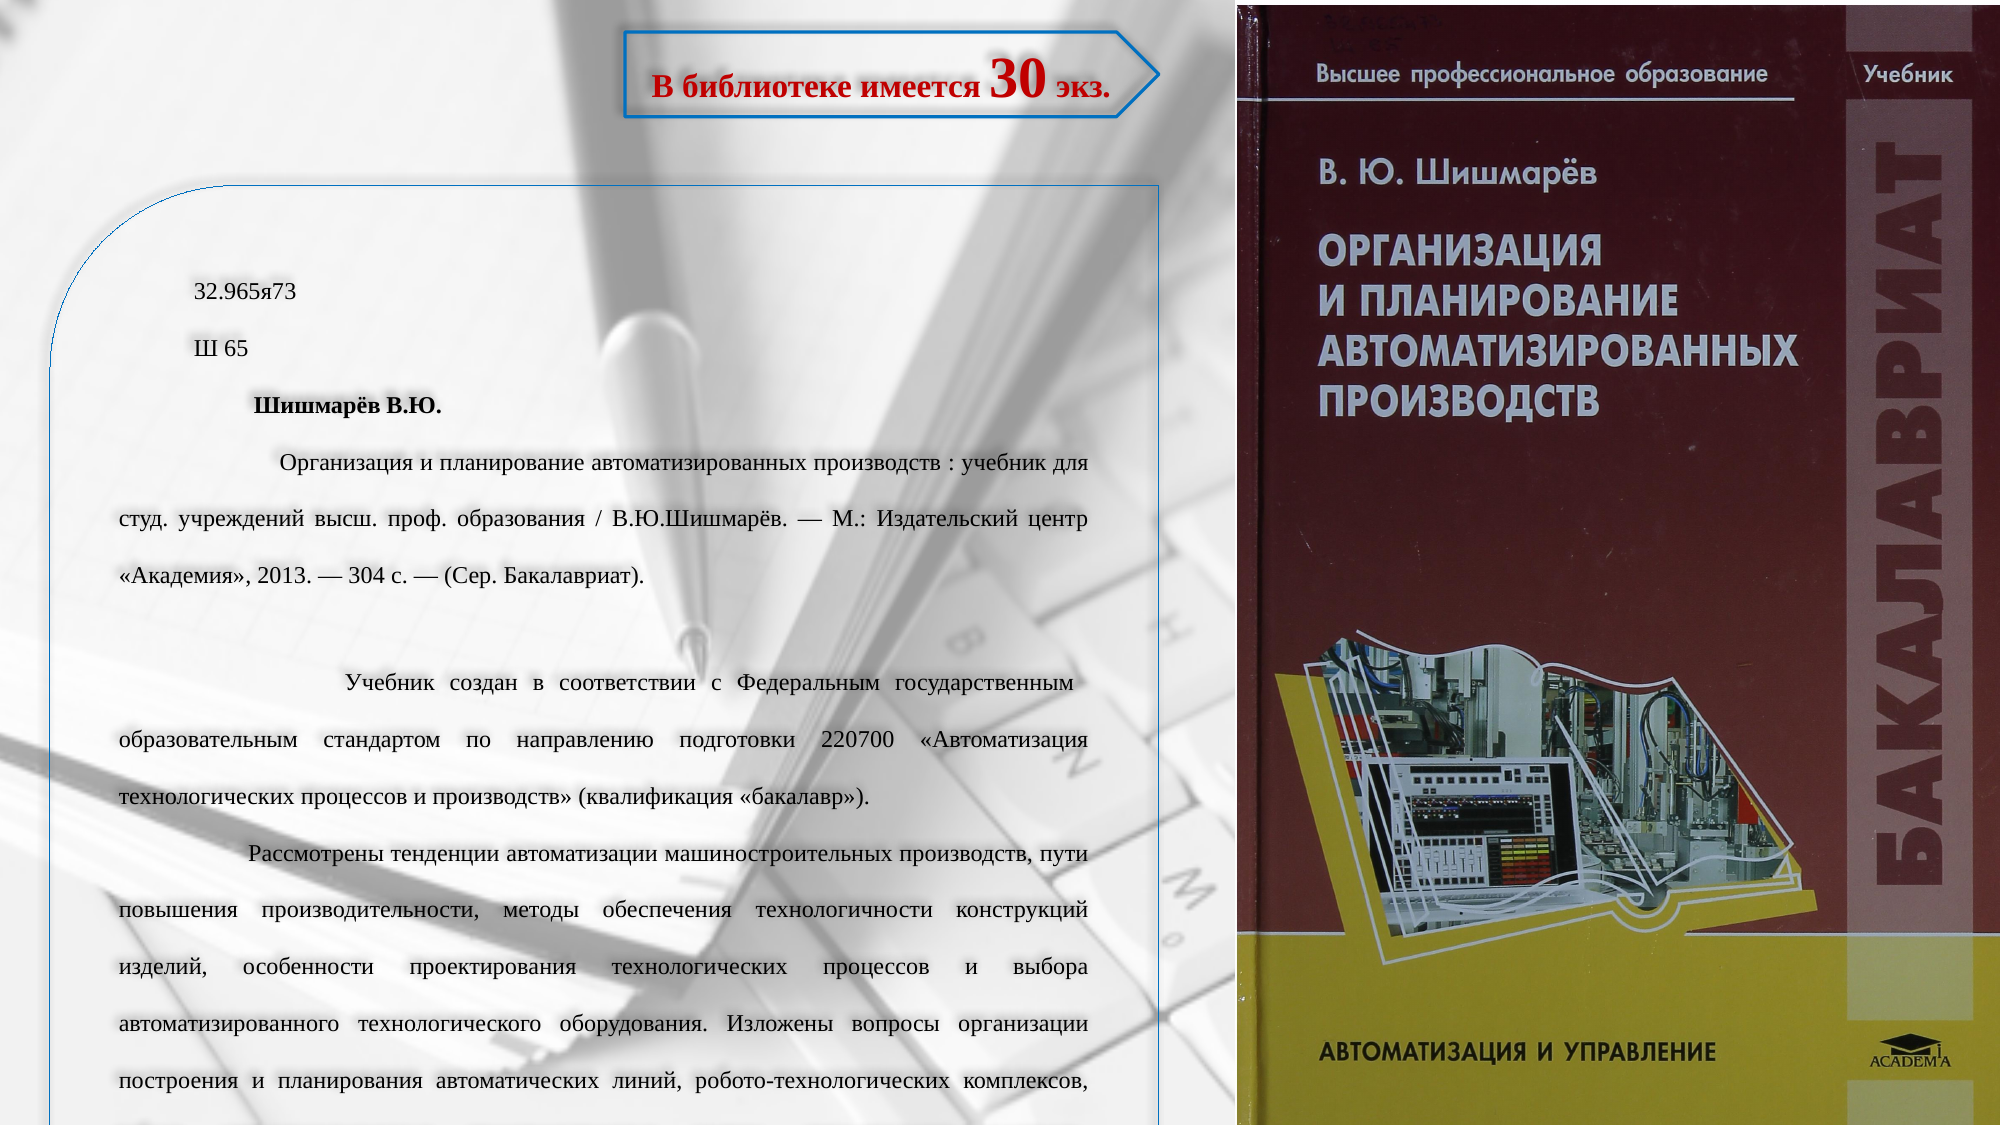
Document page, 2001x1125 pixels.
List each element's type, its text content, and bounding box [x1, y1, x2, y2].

text_box 32.965я73 Ш 65 Шишмарёв В.Ю. Организация и планирование автоматизированных производств : учебник для студ. учреждений высш. проф. образования / В.Ю.Шишмарёв. — М.: Издательский центр «Академия», 2013. — 304 с. — (Сер. Бакалавриат). Учебник создан в соответствии с Федеральным государственным образовательным стандартом по направлению подготовки 220700 «Автоматизация технологических процессов и производств» (квалификация «бакалавр»). Рассмотрены тенденции автоматизации машиностроительных производств, пути повышения производительности, методы обеспечения технологичности конструкций изделий, особенности проектирования технологических процессов и выбора автоматизированного технологического оборудования. Изложены вопросы организации построения и планирования автоматических линий, робото-технологических комплексов, гибких автоматизированных производственных систем, автоматизации контроля, транспортно-складских систем. Для студентов учреждений высшего профессионального образования. [49, 185, 1159, 1125]
text_box В библиотеке имеется 30 экз. [624, 31, 1159, 117]
picture [1235, 0, 2000, 1125]
